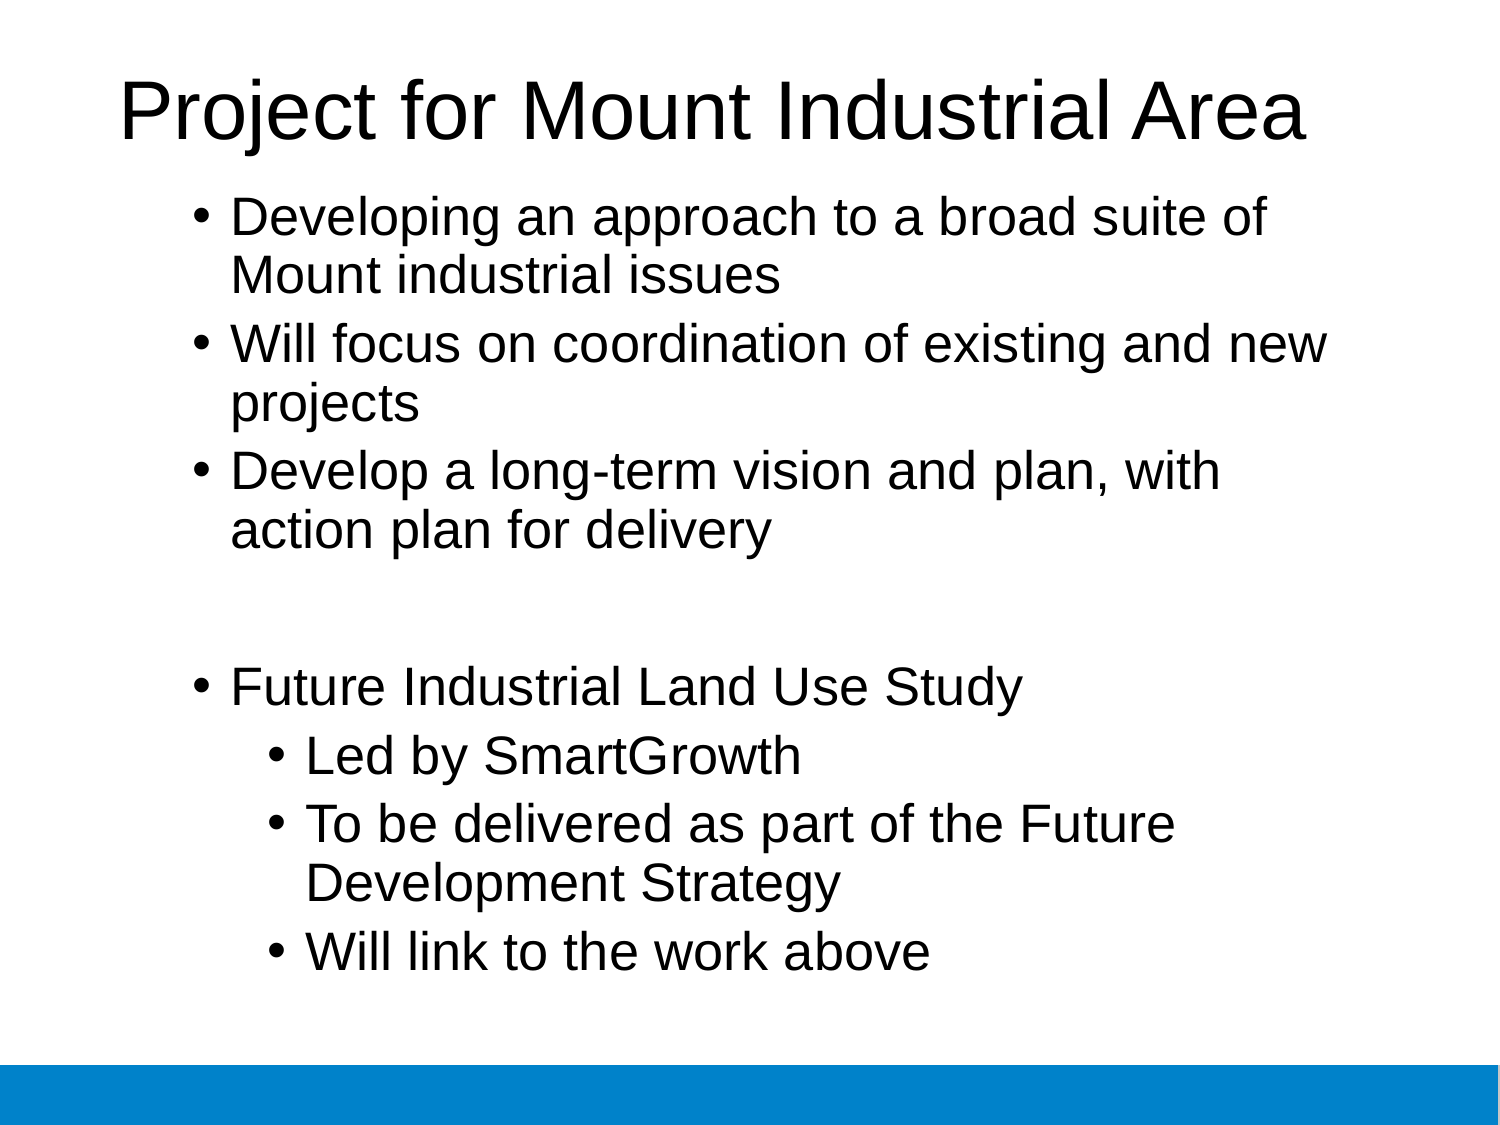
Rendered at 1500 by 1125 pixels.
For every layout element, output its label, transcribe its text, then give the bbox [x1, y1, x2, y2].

title Project for Mount Industrial Area [103, 3, 1397, 221]
picture [0, 1065, 1500, 1125]
list Developing an approach to a broad suite of Mount industrial issues Will focus on coordination of existing and new projects Develop a long-term vision and plan, with action plan for delivery Future Industrial Land Use Study Led by SmartGrowth To be delivered as part of the Future Development Strategy Will link to the work above [103, 221, 1397, 907]
